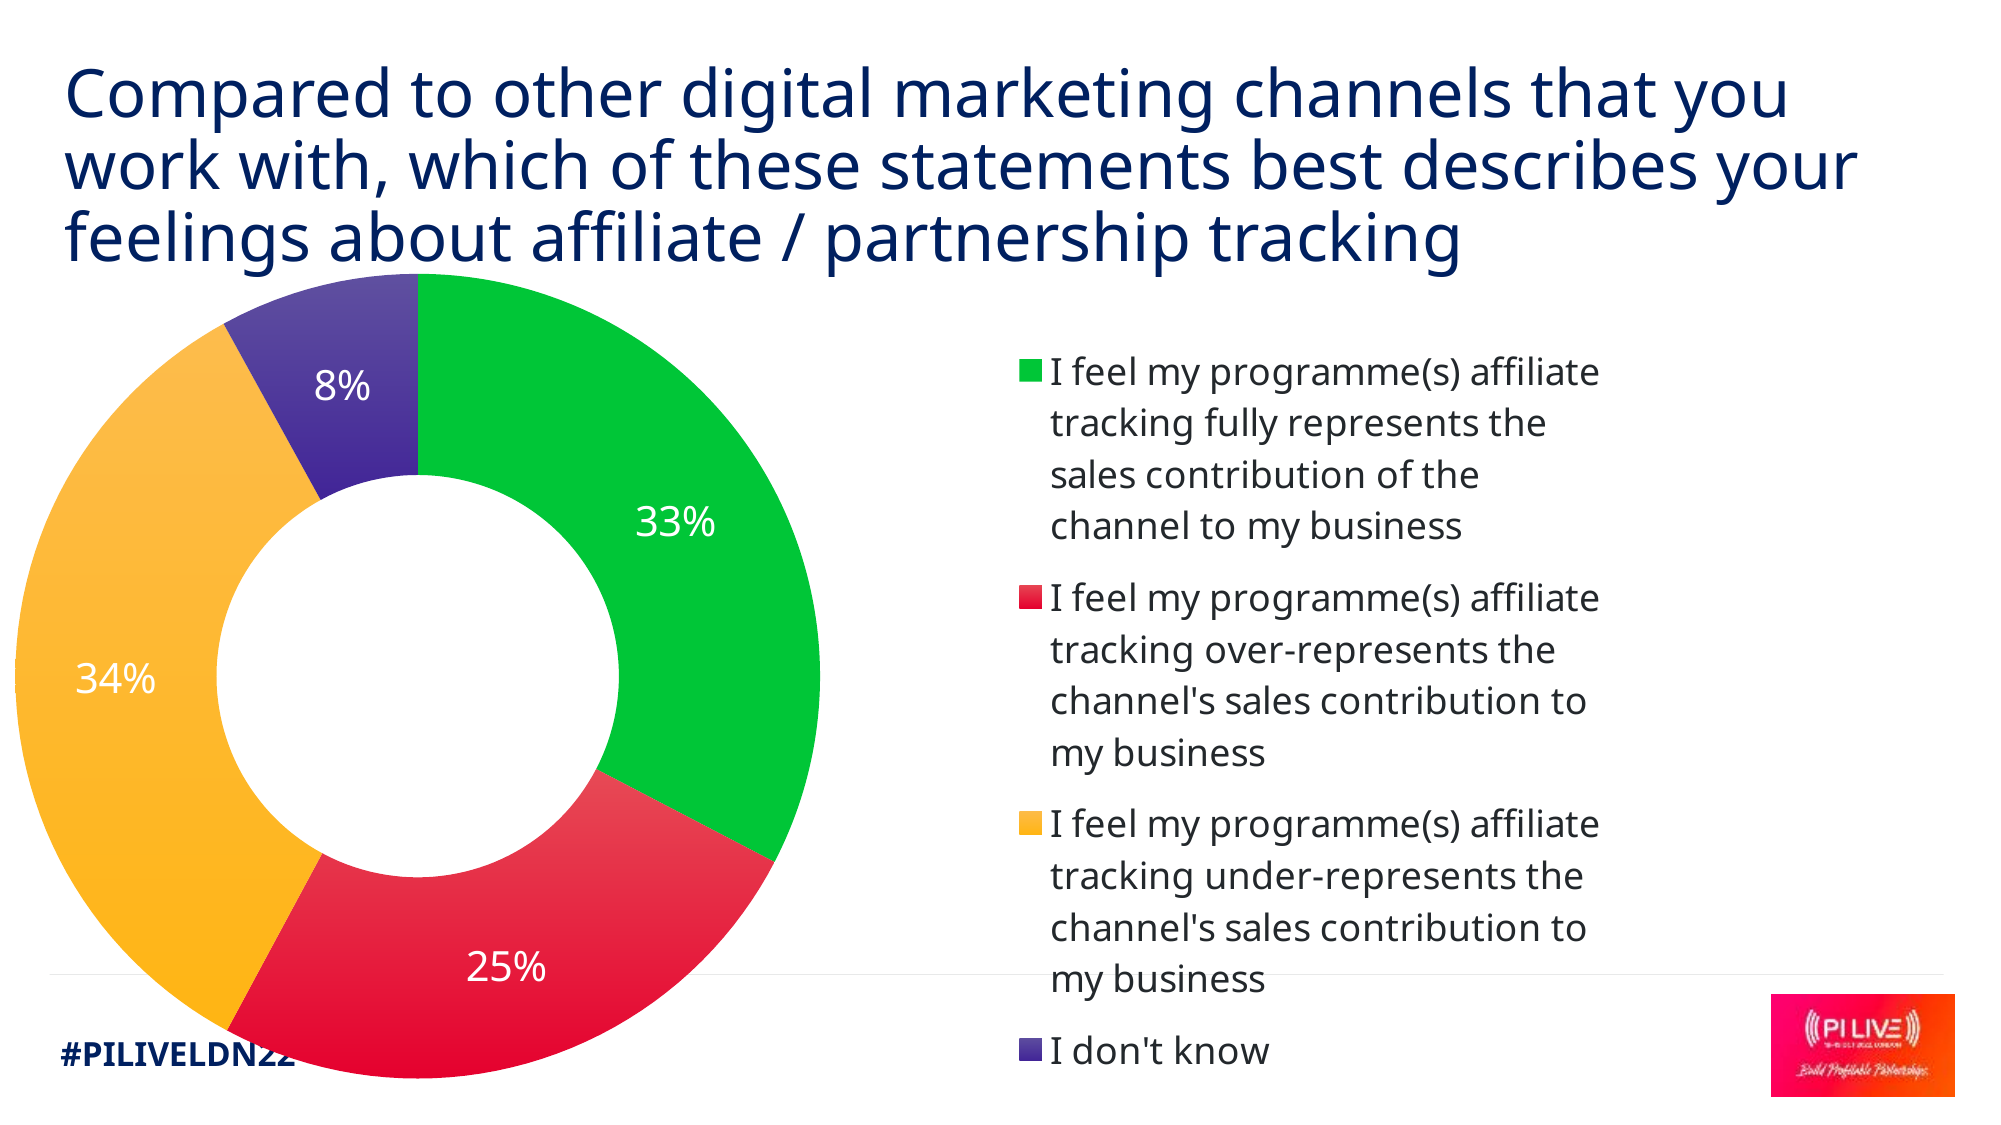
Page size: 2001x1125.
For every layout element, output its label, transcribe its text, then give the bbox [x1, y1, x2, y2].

chart [0, 257, 1631, 1096]
picture [1771, 994, 1955, 1097]
title Compared to other digital marketing channels that you work with, which of these statements best describes your feelings about affiliate / partnership tracking [49, 52, 1951, 139]
